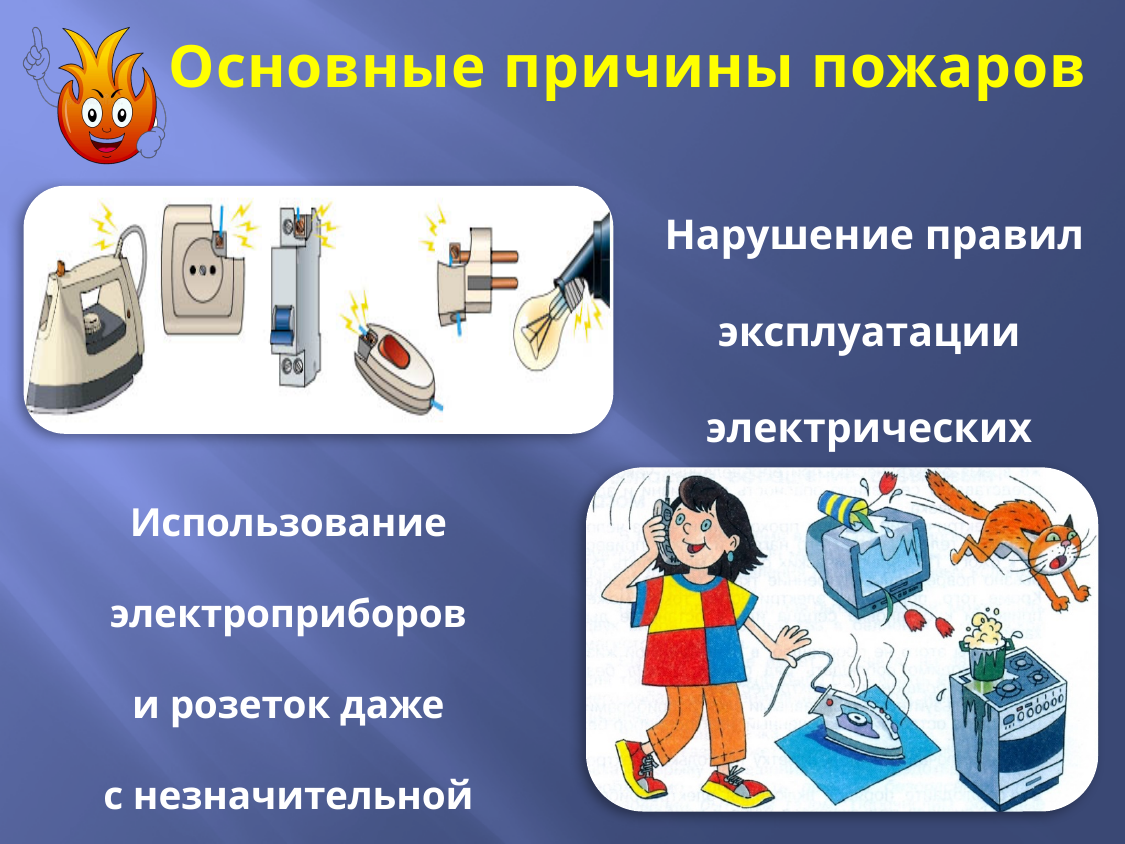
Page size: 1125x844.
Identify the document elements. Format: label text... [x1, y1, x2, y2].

picture [23, 185, 614, 435]
text_box Использование электроприборов и розеток даже с незначительной поломкой. [22, 445, 555, 844]
picture [585, 467, 1099, 812]
text_box Нарушение правил эксплуатации электрических приборов. [628, 153, 1121, 479]
picture [19, 24, 170, 174]
text_box Основные причины пожаров [44, 0, 1125, 133]
